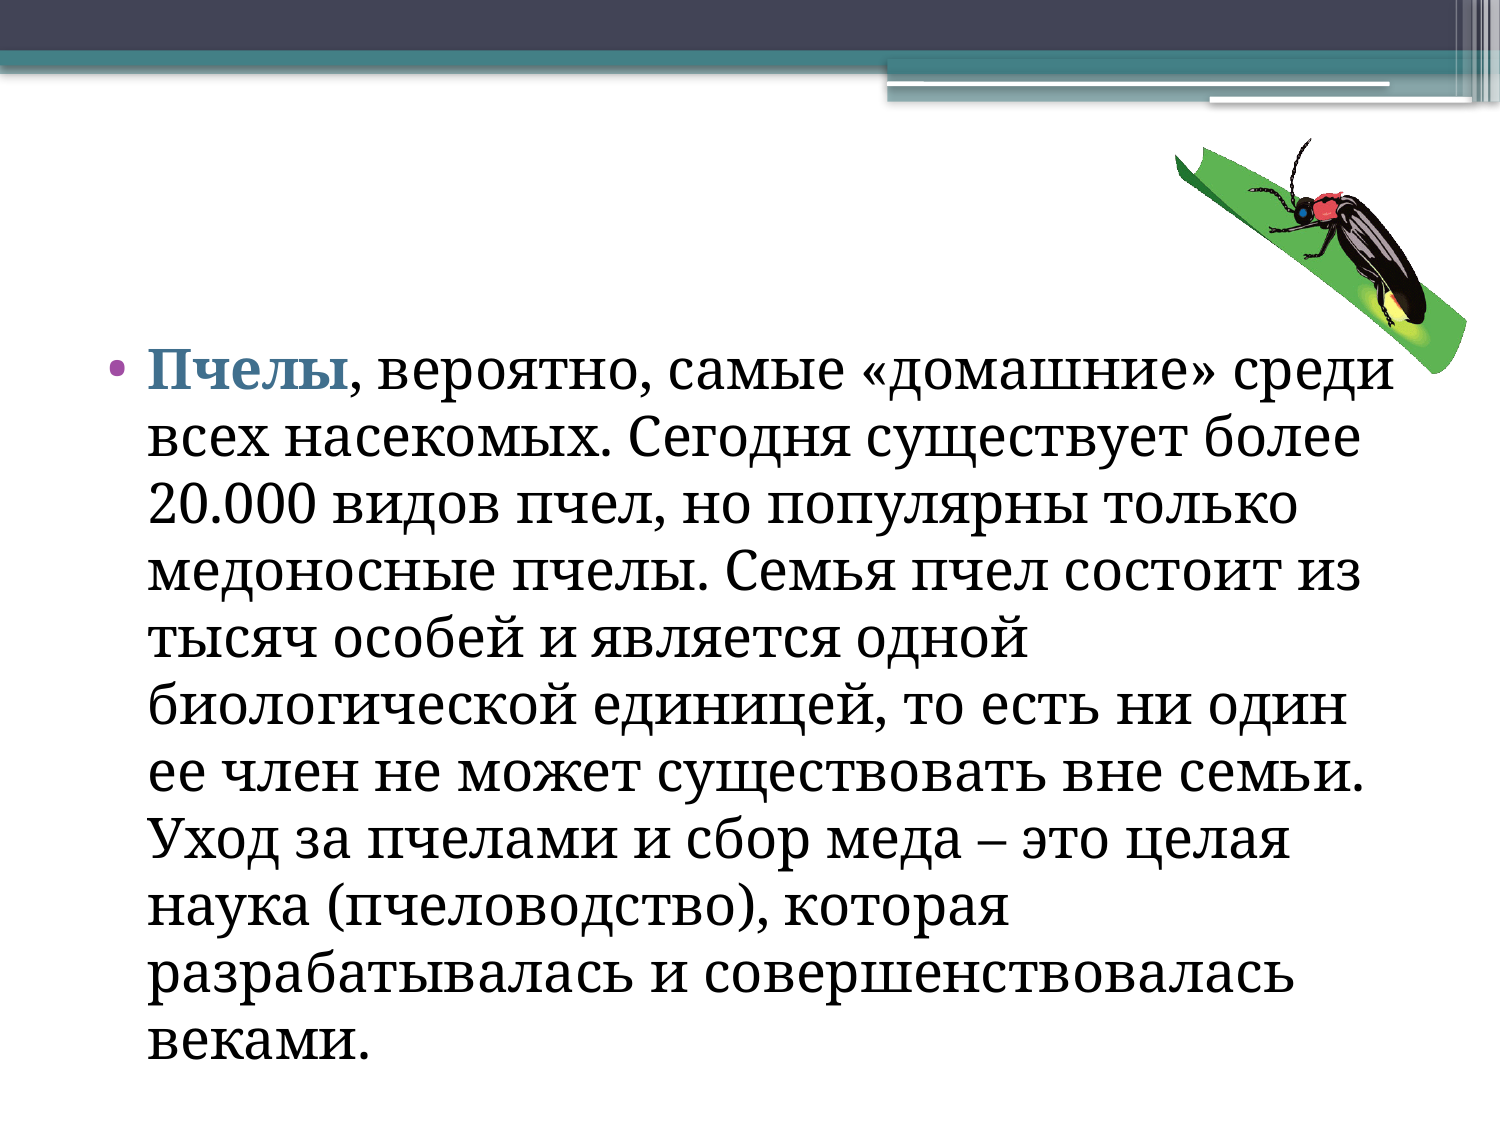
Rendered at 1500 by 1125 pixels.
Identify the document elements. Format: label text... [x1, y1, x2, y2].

list Пчелы, вероятно, самые «домашние» среди всех насекомых. Сегодня существует более 20.000 видов пчел, но популярны только медоносные пчелы. Семья пчел состоит из тысяч особей и является одной биологической единицей, то есть ни один ее член не может существовать вне семьи. Уход за пчелами и сбор меда – это целая наука (пчеловодство), которая разрабатывалась и совершенствовалась веками. [75, 326, 1425, 1079]
picture [1174, 136, 1467, 374]
